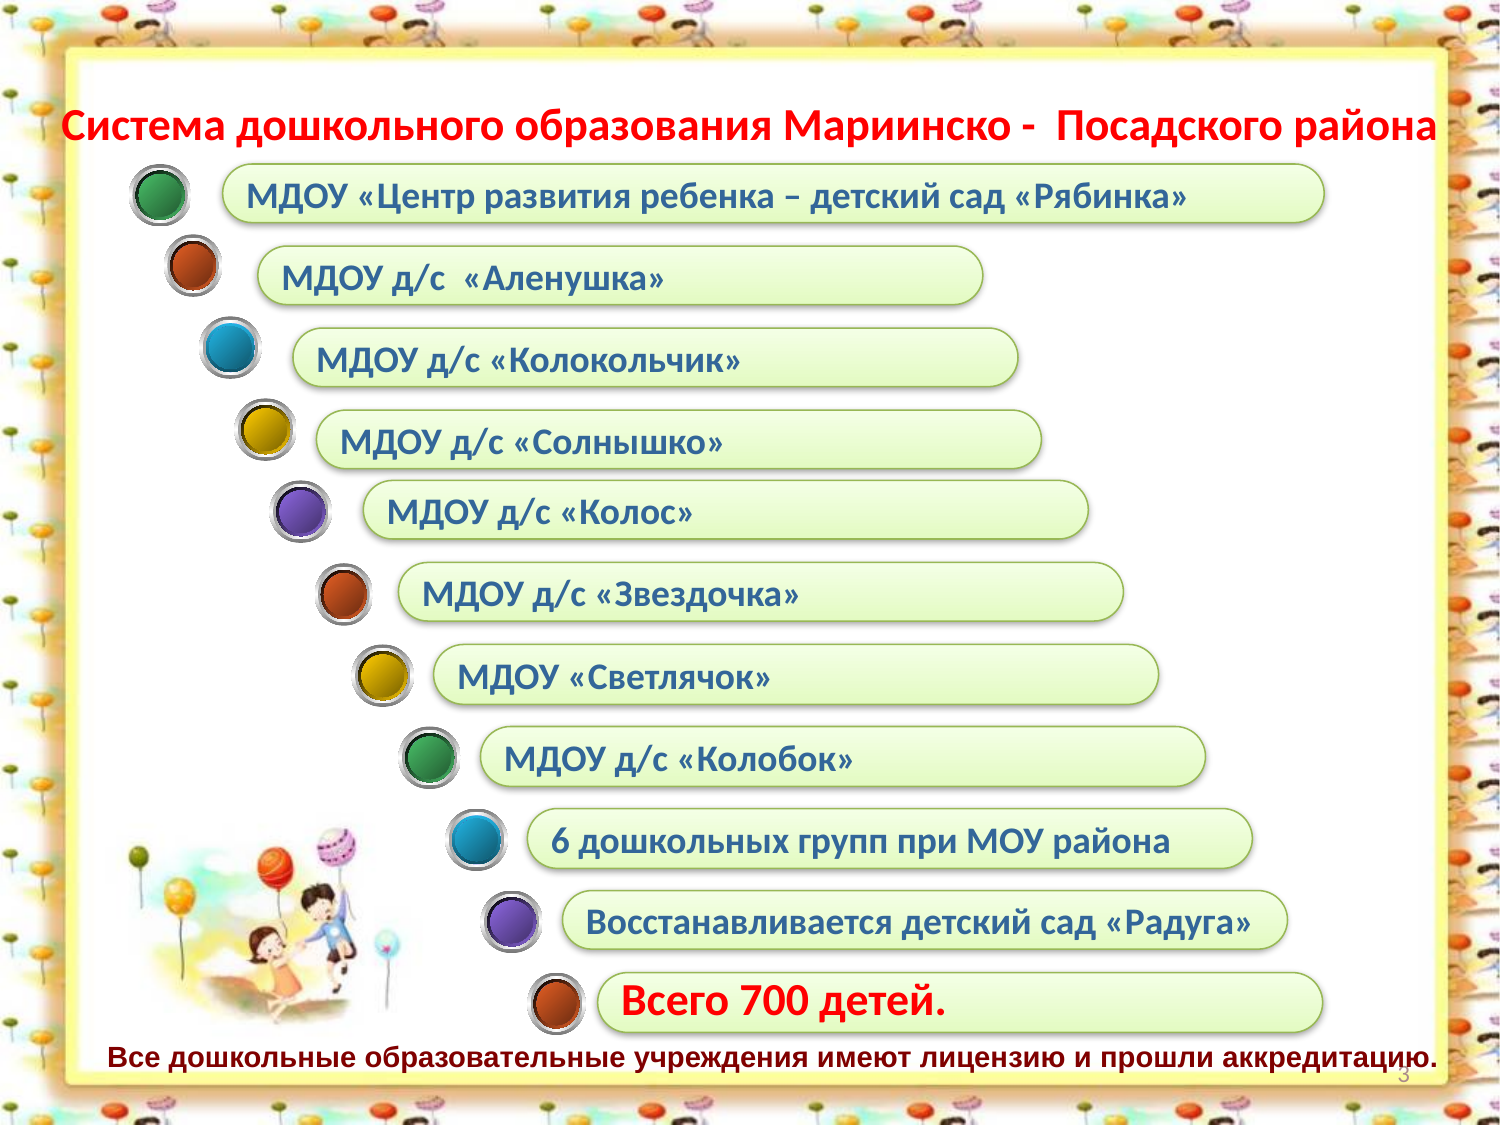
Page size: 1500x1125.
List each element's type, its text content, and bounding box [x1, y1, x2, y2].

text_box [128, 163, 192, 227]
text_box МДОУ д/с «Аленушка» [257, 245, 984, 306]
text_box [163, 234, 223, 298]
text_box МДОУ д/с «Колобок» [479, 725, 1207, 788]
text_box МДОУ д/с «Колокольчик» [292, 327, 1019, 388]
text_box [398, 726, 462, 790]
text_box МДОУ д/с «Колос» [362, 479, 1090, 540]
text_box Все дошкольные образовательные учреждения имеют лицензию и прошли аккредитацию. [46, 1031, 1500, 1081]
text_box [269, 480, 333, 544]
text_box МДОУ д/с «Солнышко» [315, 409, 1043, 470]
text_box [198, 316, 262, 380]
slide_number 3 [1074, 1081, 1425, 1103]
text_box МДОУ «Светлячок» [432, 643, 1160, 706]
text_box Восстанавливается детский сад «Радуга» [561, 889, 1289, 950]
title Система дошкольного образования Мариинско - Посадского района [0, 44, 1500, 200]
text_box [445, 808, 508, 872]
text_box МДОУ «Центр развития ребенка – детский сад «Рябинка» [221, 163, 1325, 224]
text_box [527, 972, 586, 1036]
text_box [351, 644, 415, 708]
text_box МДОУ д/с «Звездочка» [397, 561, 1125, 622]
picture [0, 0, 1500, 44]
text_box Всего 700 детей. [596, 971, 1324, 1031]
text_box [480, 890, 544, 954]
picture [0, 200, 1500, 1125]
text_box 6 дошкольных групп при МОУ района [526, 807, 1254, 870]
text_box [314, 562, 374, 626]
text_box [234, 398, 298, 462]
